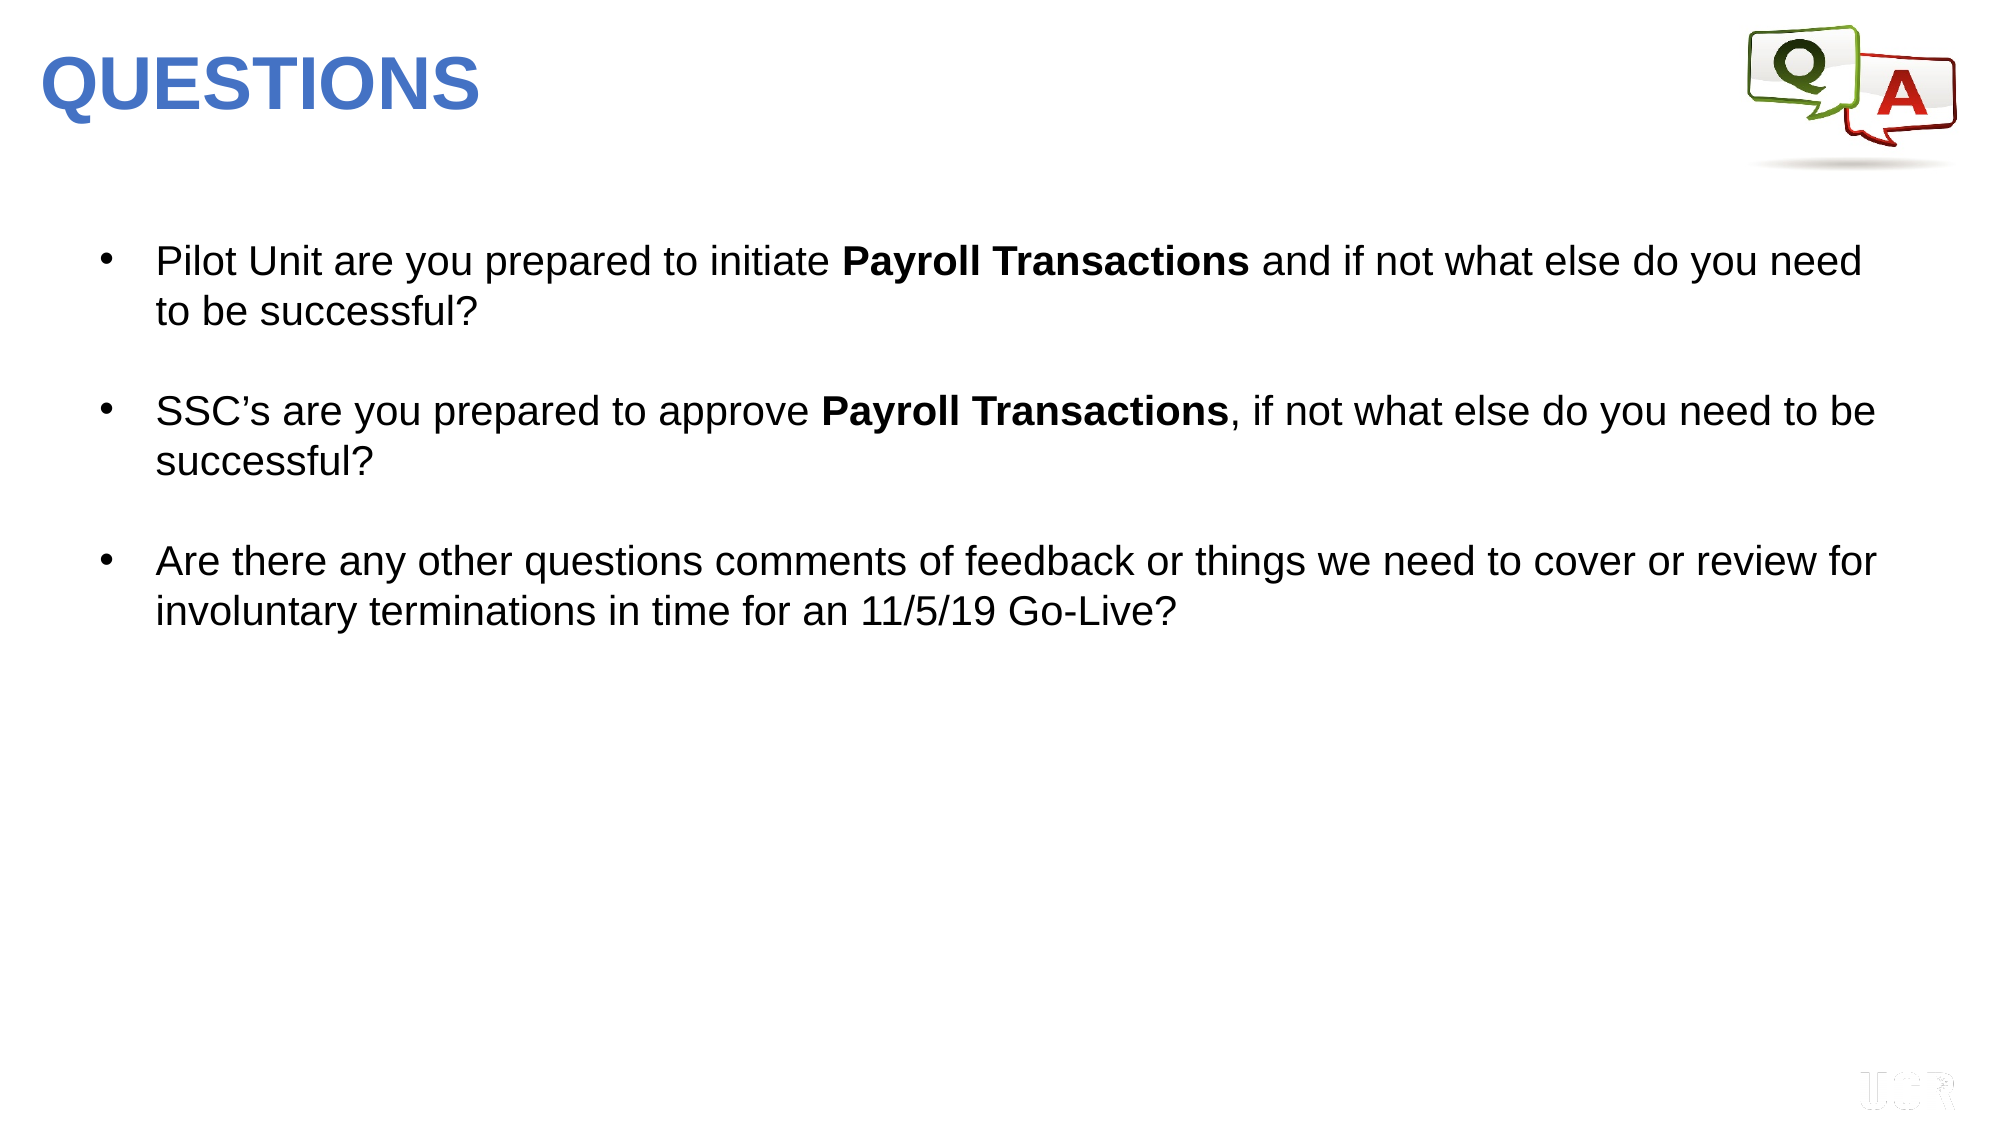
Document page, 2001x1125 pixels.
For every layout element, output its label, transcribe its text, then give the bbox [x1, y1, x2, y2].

title QUESTIONS [25, 27, 1739, 140]
picture [1739, 14, 1966, 184]
picture [1860, 1072, 1955, 1110]
text_box Pilot Unit are you prepared to initiate Payroll Transactions and if not what else do you need to be successful? SSC’s are you prepared to approve Payroll Transactions, if not what else do you need to be successful? Are there any other questions comments of feedback or things we need to cover or review for involuntary terminations in time for an 11/5/19 Go-Live? [84, 226, 1899, 692]
